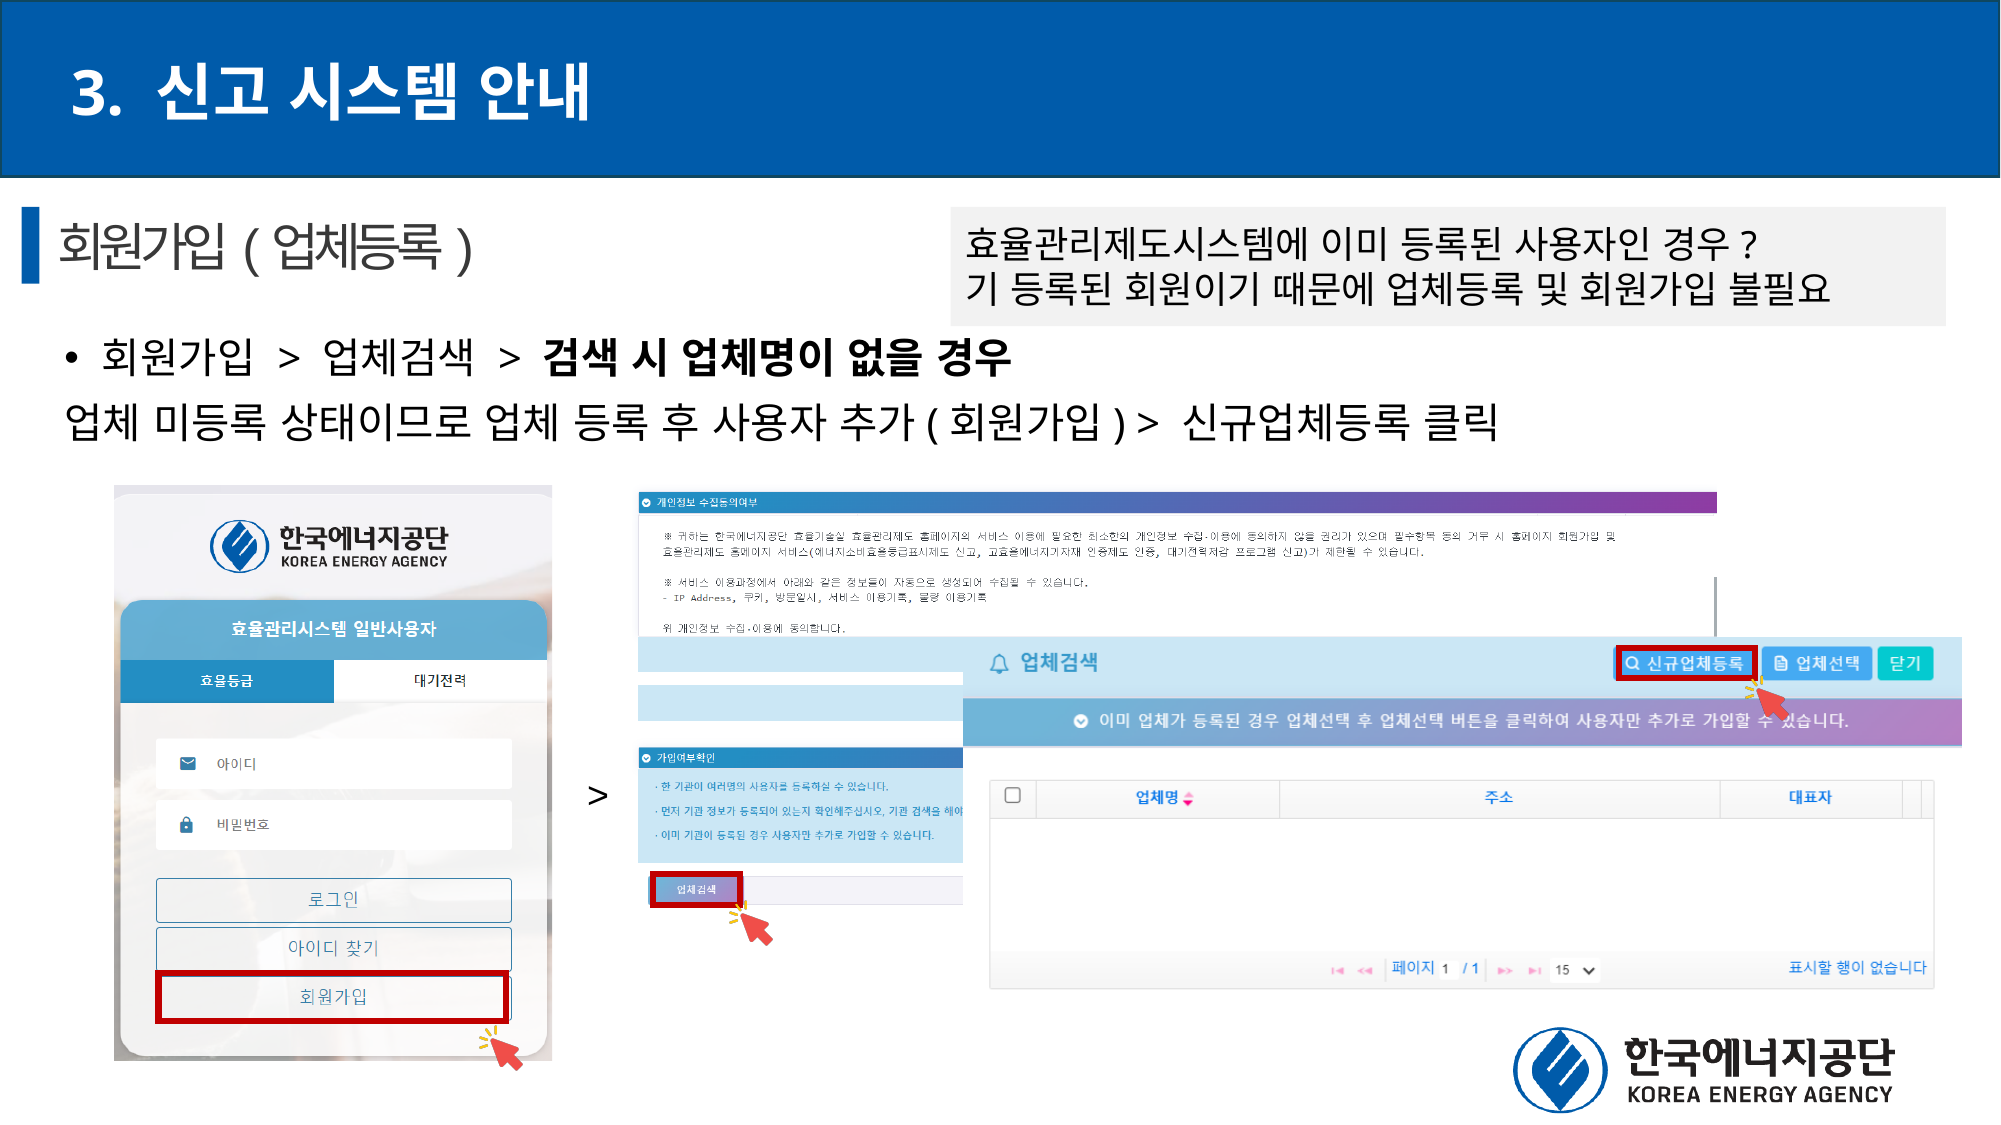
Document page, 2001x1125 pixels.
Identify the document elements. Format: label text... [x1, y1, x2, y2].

text_box [20, 205, 41, 285]
picture [113, 485, 553, 1073]
text_box 3. 신고 시스템 안내 [56, 46, 1233, 136]
picture [631, 483, 1963, 1020]
text_box > [572, 763, 624, 824]
text_box 회원가입 > 업체검색 > 검색 시 업체명이 없을 경우 업체 미등록 상태이므로 업체 등록 후 사용자 추가(회원가입) > 신규업체등록 클릭 [49, 329, 1896, 456]
text_box 회원가입(업체등록) [42, 207, 489, 285]
picture [1507, 1023, 1899, 1117]
text_box 효율관리제도시스템에 이미 등록된 사용자인 경우? 기 등록된 회원이기 때문에 업체등록 및 회원가입 불필요 [949, 205, 1948, 328]
